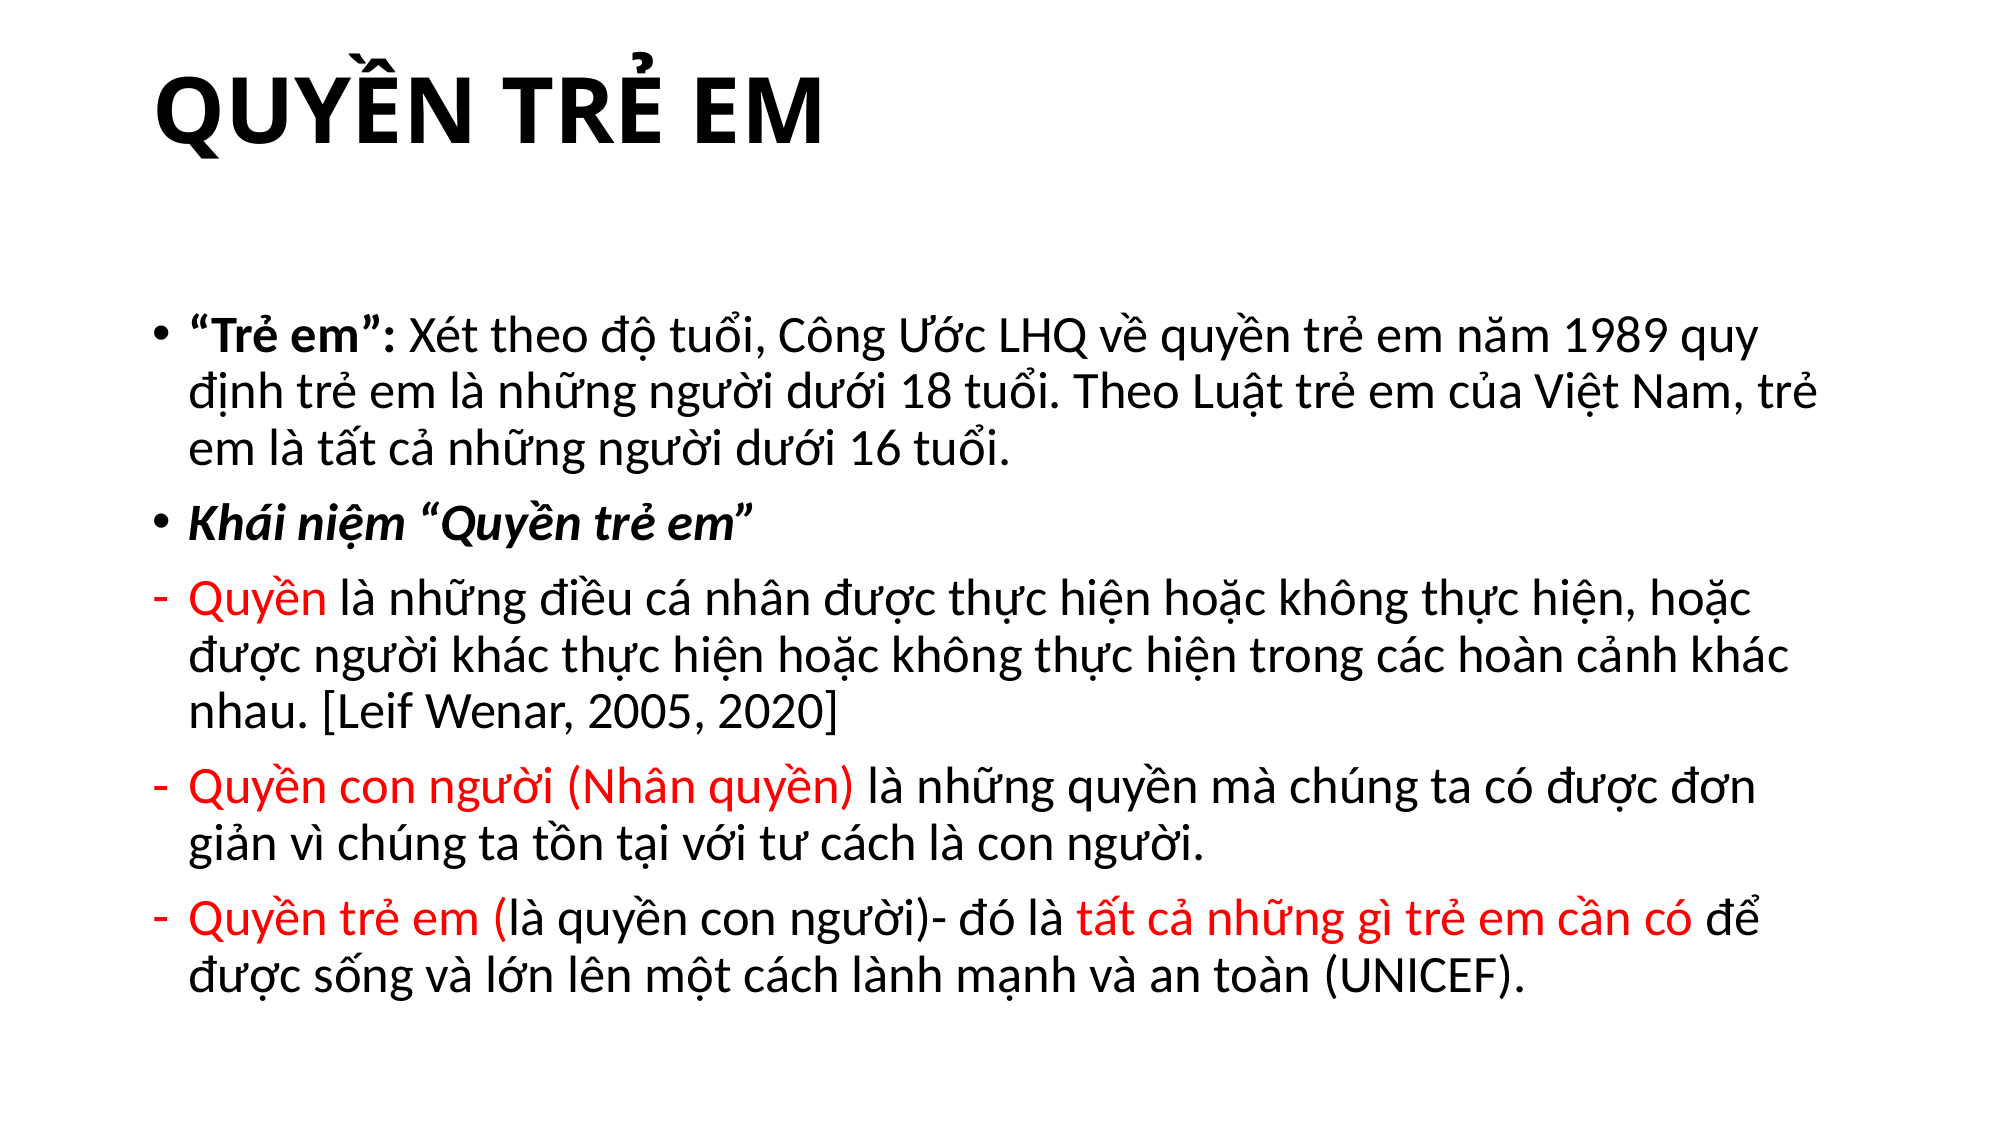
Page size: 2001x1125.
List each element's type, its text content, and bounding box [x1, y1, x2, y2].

title QUYỀN TRẺ EM [137, 59, 1863, 278]
list “Trẻ em”: Xét theo độ tuổi, Công Ước LHQ về quyền trẻ em năm 1989 quy định trẻ em là những người dưới 18 tuổi. Theo Luật trẻ em của Việt Nam, trẻ em là tất cả những người dưới 16 tuổi. Khái niệm “Quyền trẻ em” Quyền là những điều cá nhân được thực hiện hoặc không thực hiện, hoặc được người khác thực hiện hoặc không thực hiện trong các hoàn cảnh khác nhau. [Leif Wenar, 2005, 2020] Quyền con người (Nhân quyền) là những quyền mà chúng ta có được đơn giản vì chúng ta tồn tại với tư cách là con người. Quyền trẻ em (là quyền con người)- đó là tất cả những gì trẻ em cần có để được sống và lớn lên một cách lành mạnh và an toàn (UNICEF). [137, 299, 1863, 1014]
